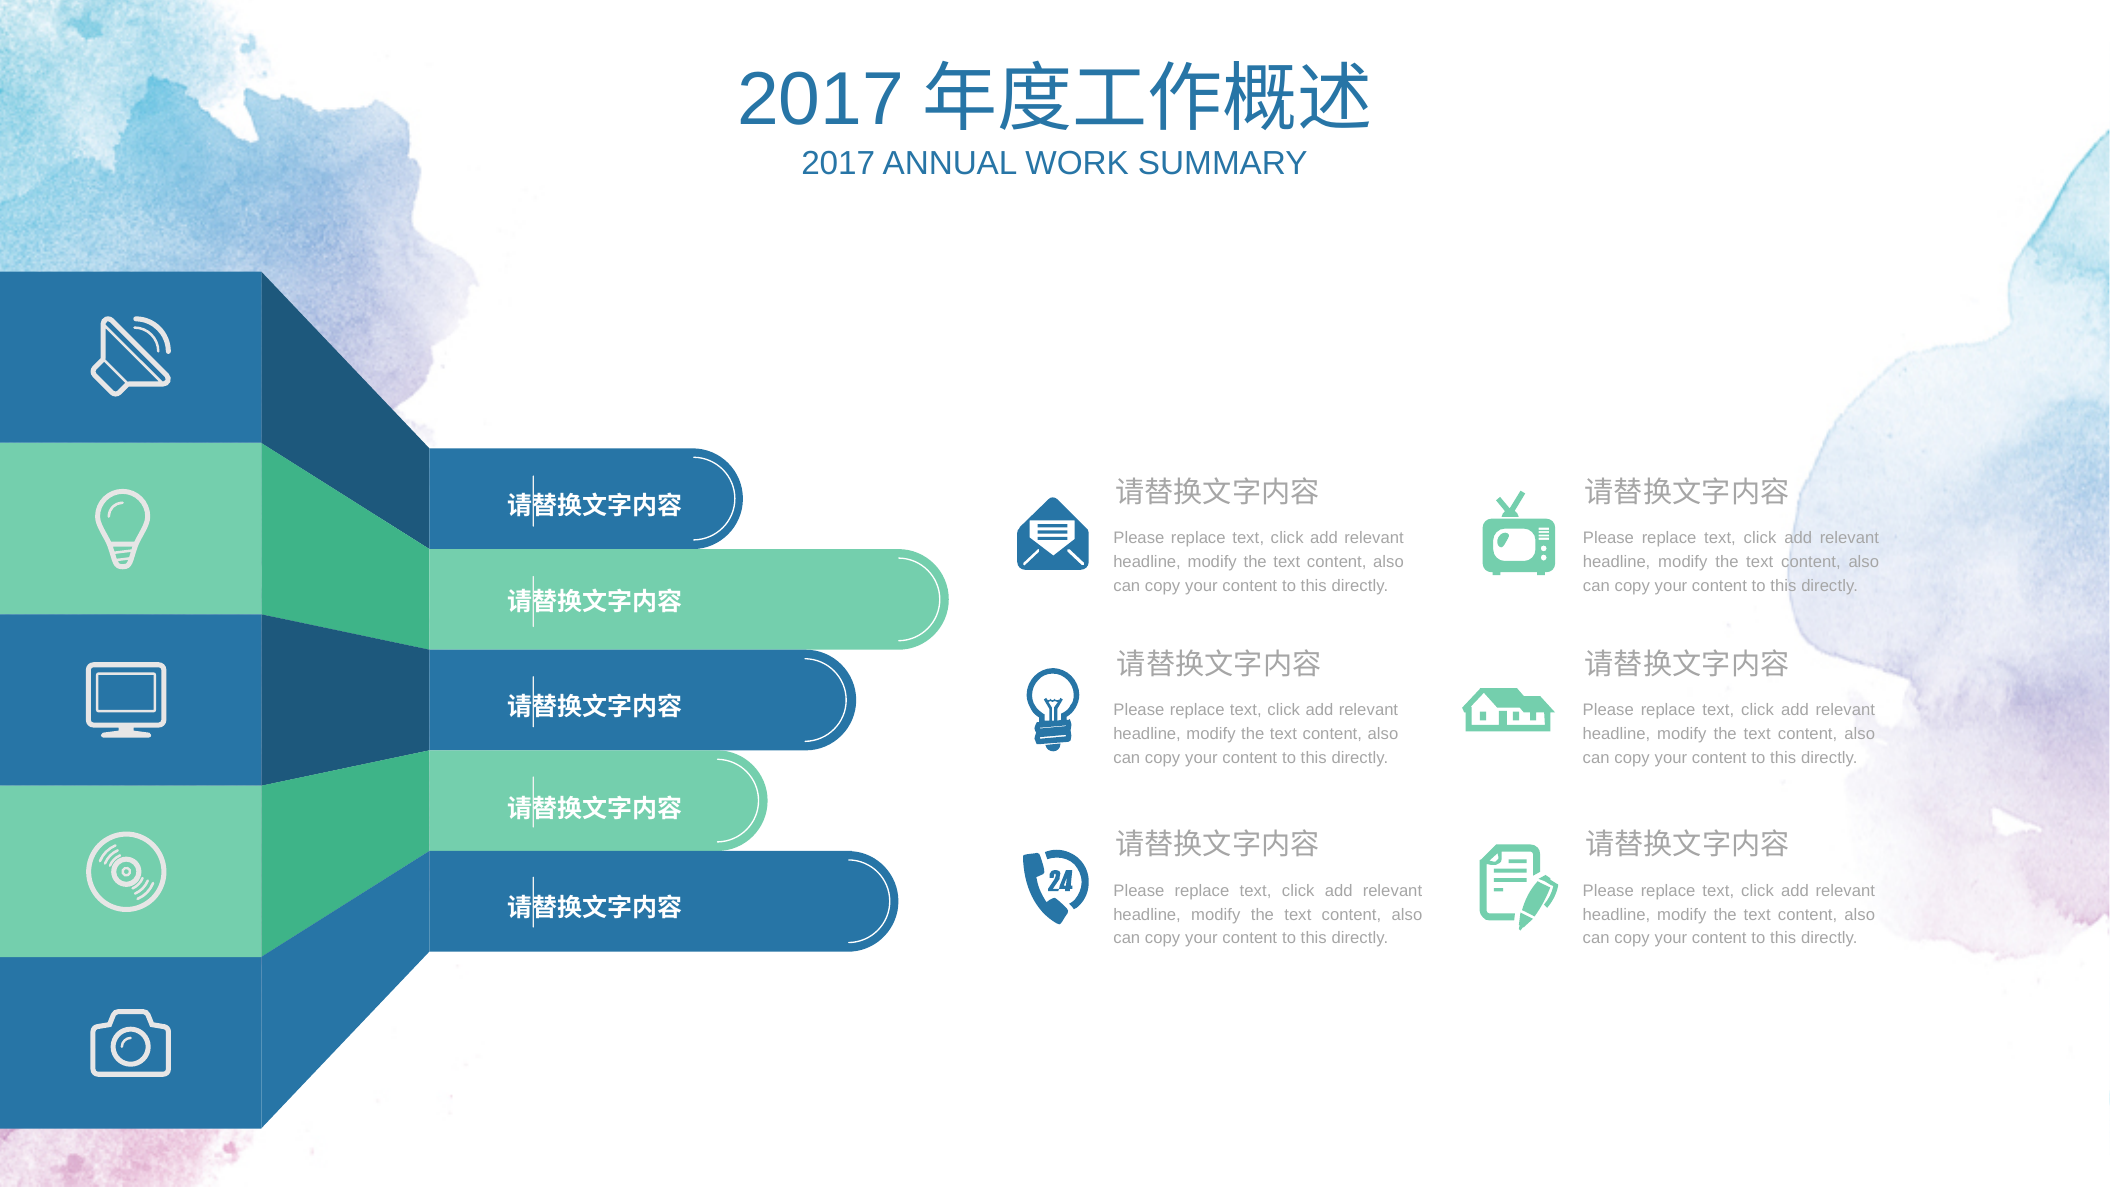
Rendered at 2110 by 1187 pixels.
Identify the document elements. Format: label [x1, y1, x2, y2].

text_box [1567, 630, 1891, 774]
text_box [1098, 811, 1438, 954]
text_box [1567, 811, 1891, 954]
text_box [1568, 458, 1895, 602]
text_box [1098, 630, 1414, 774]
text_box [0, 271, 949, 1129]
text_box [1098, 458, 1419, 602]
picture [0, 0, 2110, 1187]
